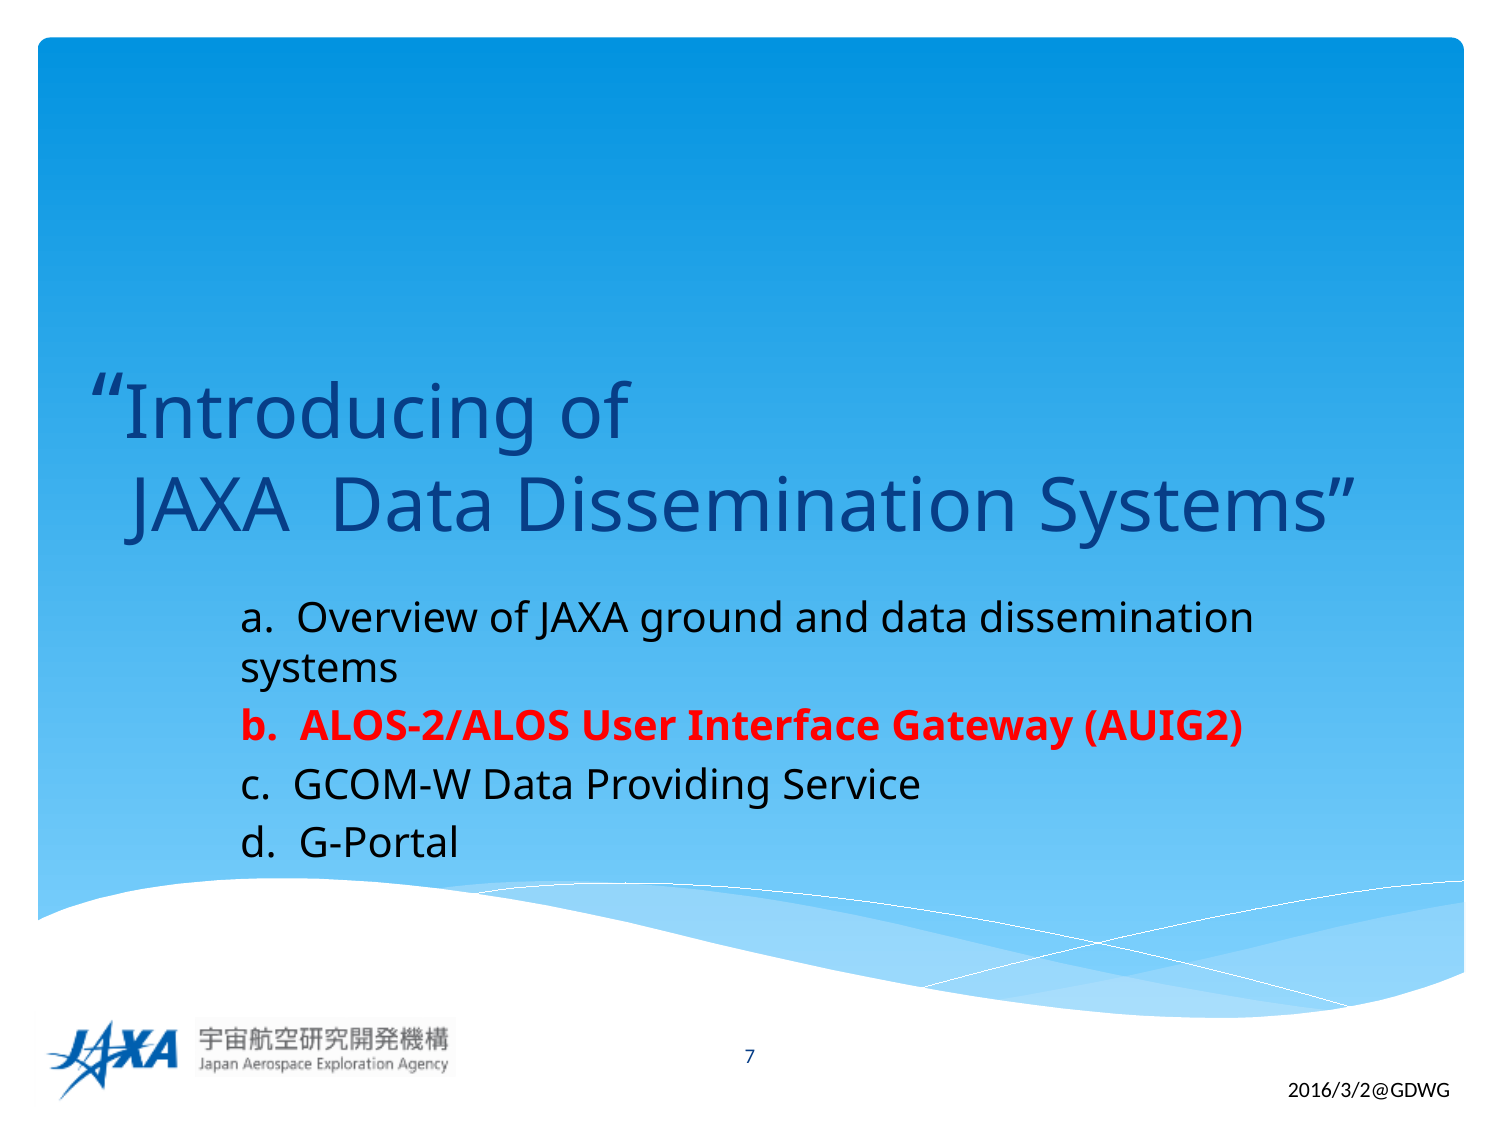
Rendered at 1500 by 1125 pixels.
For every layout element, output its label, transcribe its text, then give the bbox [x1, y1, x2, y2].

subtitle a. Overview of JAXA ground and data dissemination systems b. ALOS-2/ALOS User Interface Gateway (AUIG2) c. GCOM-W Data Providing Service d. G-Portal [225, 583, 1400, 882]
title “Introducing of JAXA Data Dissemination Systems” [76, 262, 1447, 555]
picture [34, 1011, 456, 1107]
slide_number 7 [654, 1025, 846, 1086]
